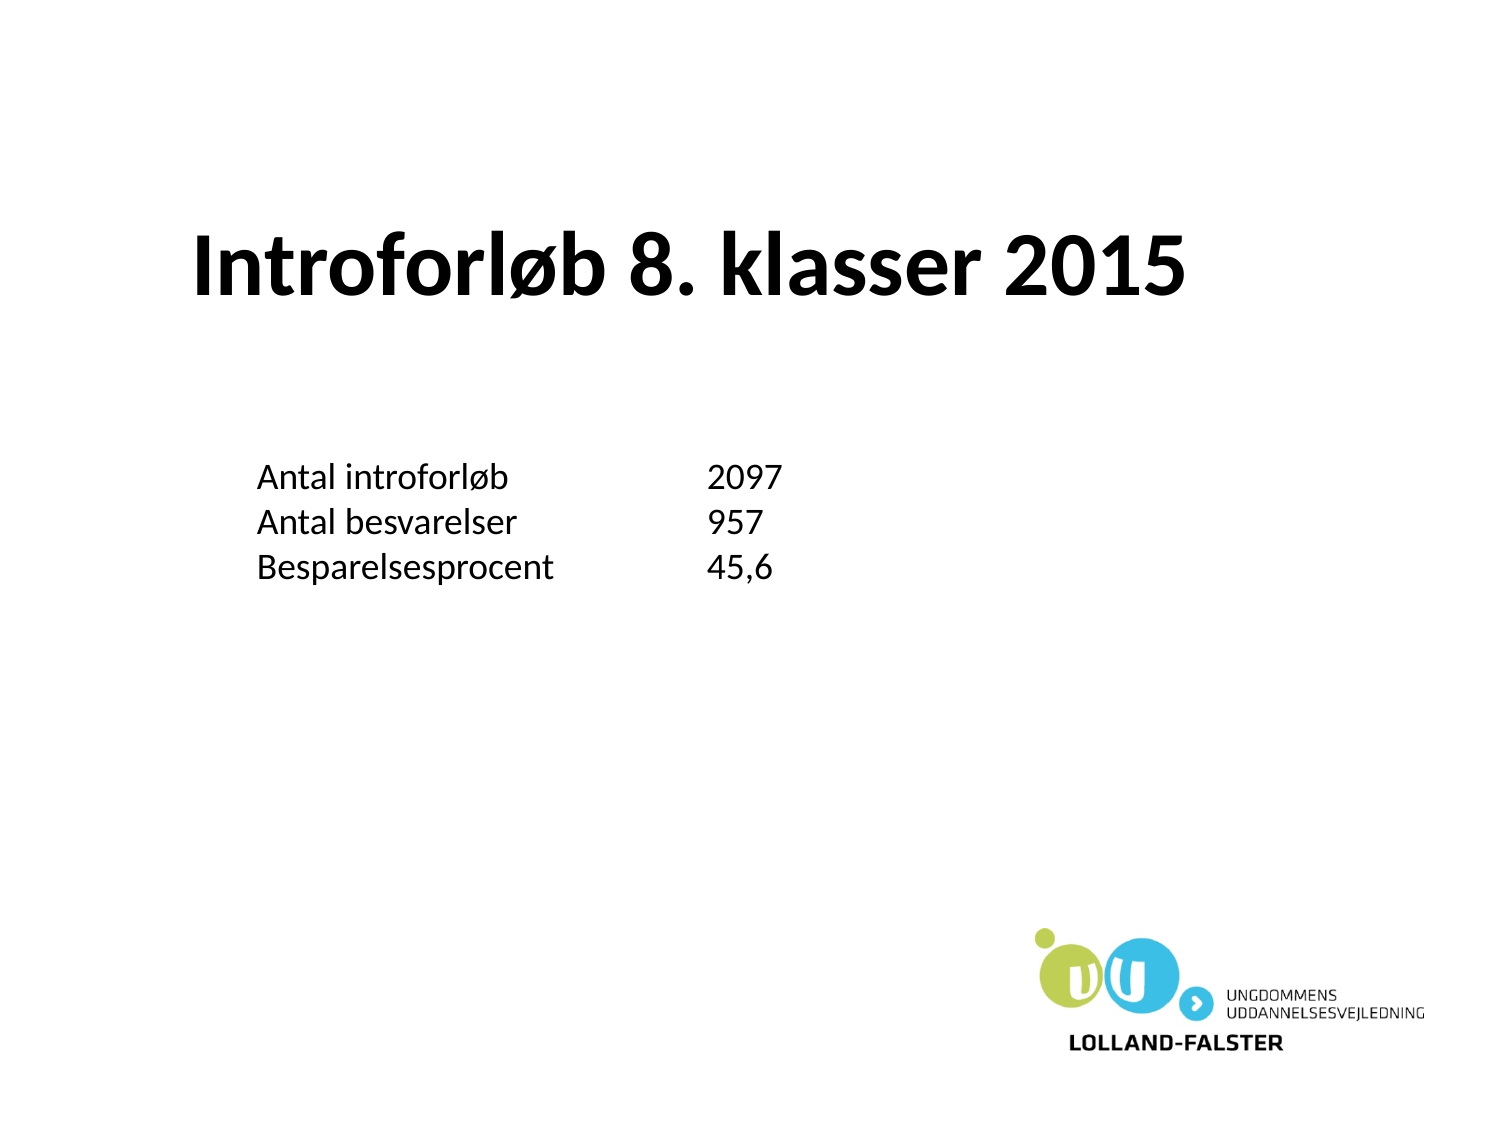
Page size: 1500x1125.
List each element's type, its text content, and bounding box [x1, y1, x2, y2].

text_box Antal introforløb 2097 Antal besvarelser 957 Besparelsesprocent 45,6 [242, 444, 1105, 595]
picture [1033, 928, 1424, 1052]
text_box Introforløb 8. klasser 2015 [100, 196, 1282, 321]
